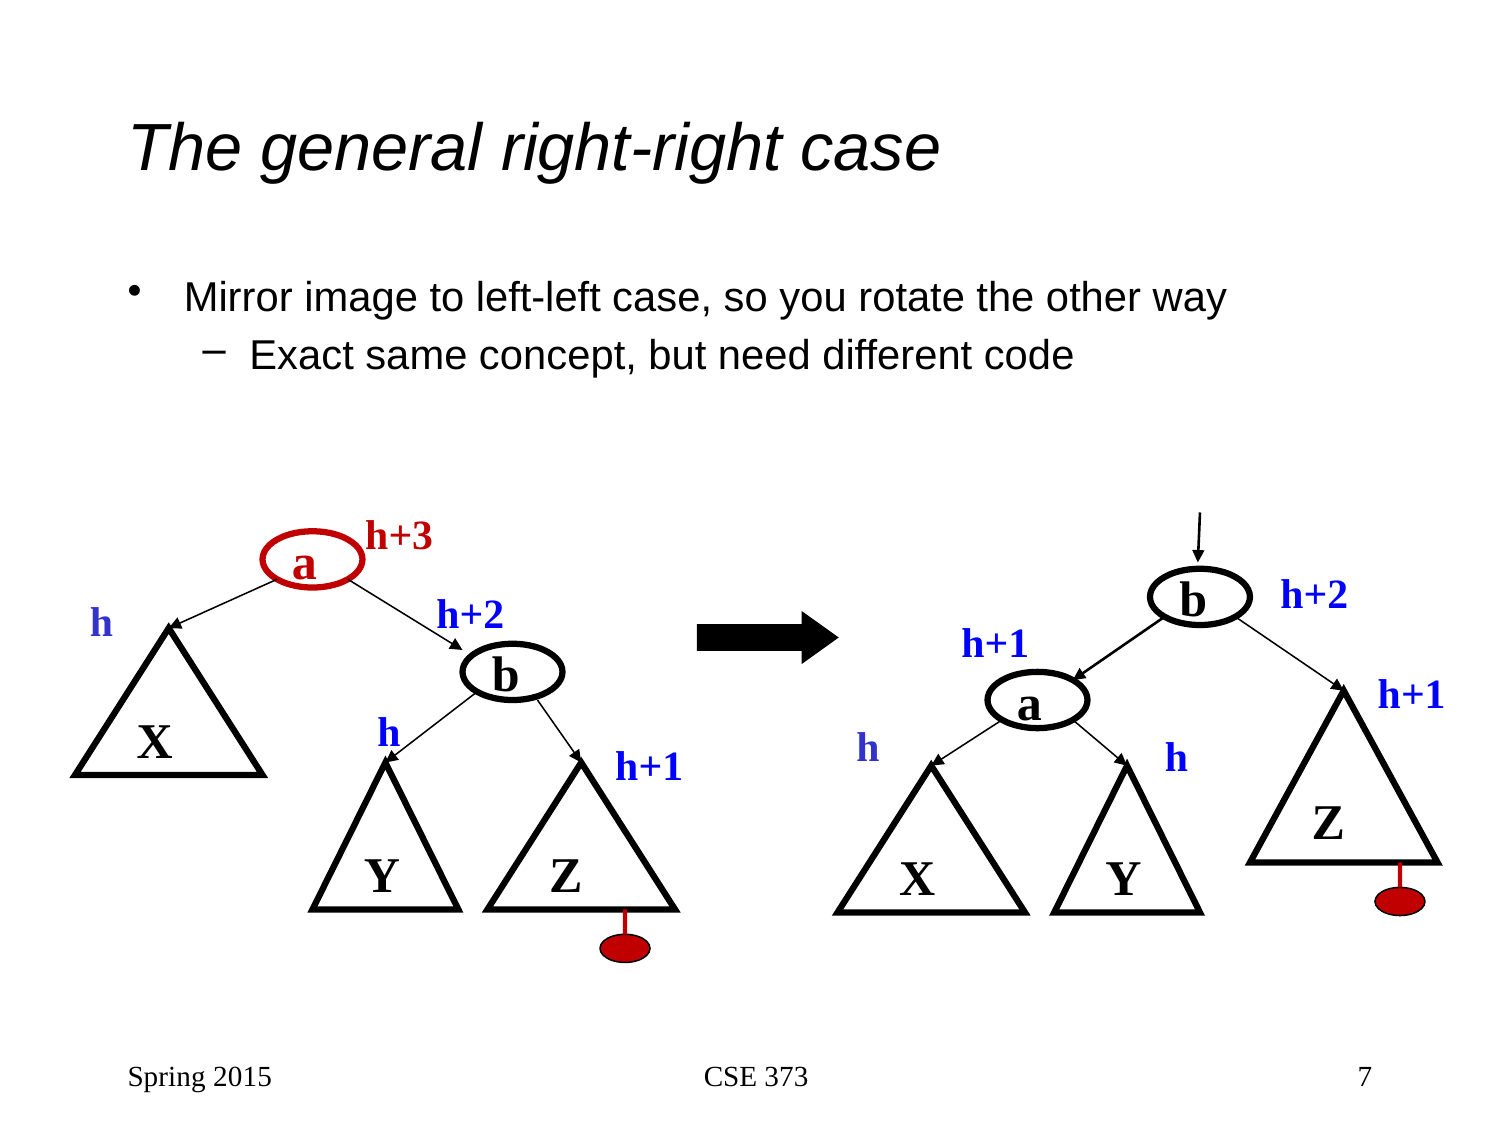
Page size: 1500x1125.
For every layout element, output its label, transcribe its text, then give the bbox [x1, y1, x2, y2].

text_box h+3 [350, 500, 449, 565]
text_box Z [1250, 690, 1438, 863]
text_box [1086, 602, 1151, 695]
text_box b [1149, 568, 1250, 626]
text_box h+1 [600, 731, 699, 797]
footer CSE 373 [474, 1049, 1038, 1125]
text_box h [362, 697, 390, 763]
text_box h+2 [1265, 559, 1364, 625]
slide_number 7 [1074, 1049, 1388, 1125]
text_box X [837, 778, 1026, 913]
list Mirror image to left-left case, so you rotate the other way Exact same concept, but need different code [112, 262, 1388, 401]
text_box h+1 [946, 608, 1045, 673]
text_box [198, 549, 248, 659]
text_box [697, 612, 838, 663]
text_box h+2 [445, 579, 520, 645]
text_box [1076, 715, 1123, 770]
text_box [395, 680, 467, 774]
text_box [600, 934, 651, 963]
text_box b [462, 644, 563, 701]
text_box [943, 706, 990, 779]
text_box Y [312, 763, 459, 910]
text_box h+1 [1362, 659, 1461, 725]
title The general right-right case [112, 49, 1388, 238]
slide_number Spring 2015 [112, 1049, 426, 1125]
text_box a [987, 672, 1088, 729]
text_box h [1150, 722, 1204, 788]
text_box h [841, 712, 938, 778]
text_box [1252, 599, 1327, 709]
text_box [1374, 887, 1426, 916]
text_box X [75, 653, 263, 775]
text_box Y [1054, 769, 1201, 913]
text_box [527, 709, 591, 754]
text_box h [74, 587, 193, 653]
text_box a [262, 531, 362, 588]
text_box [369, 557, 441, 673]
text_box Z [487, 763, 676, 910]
